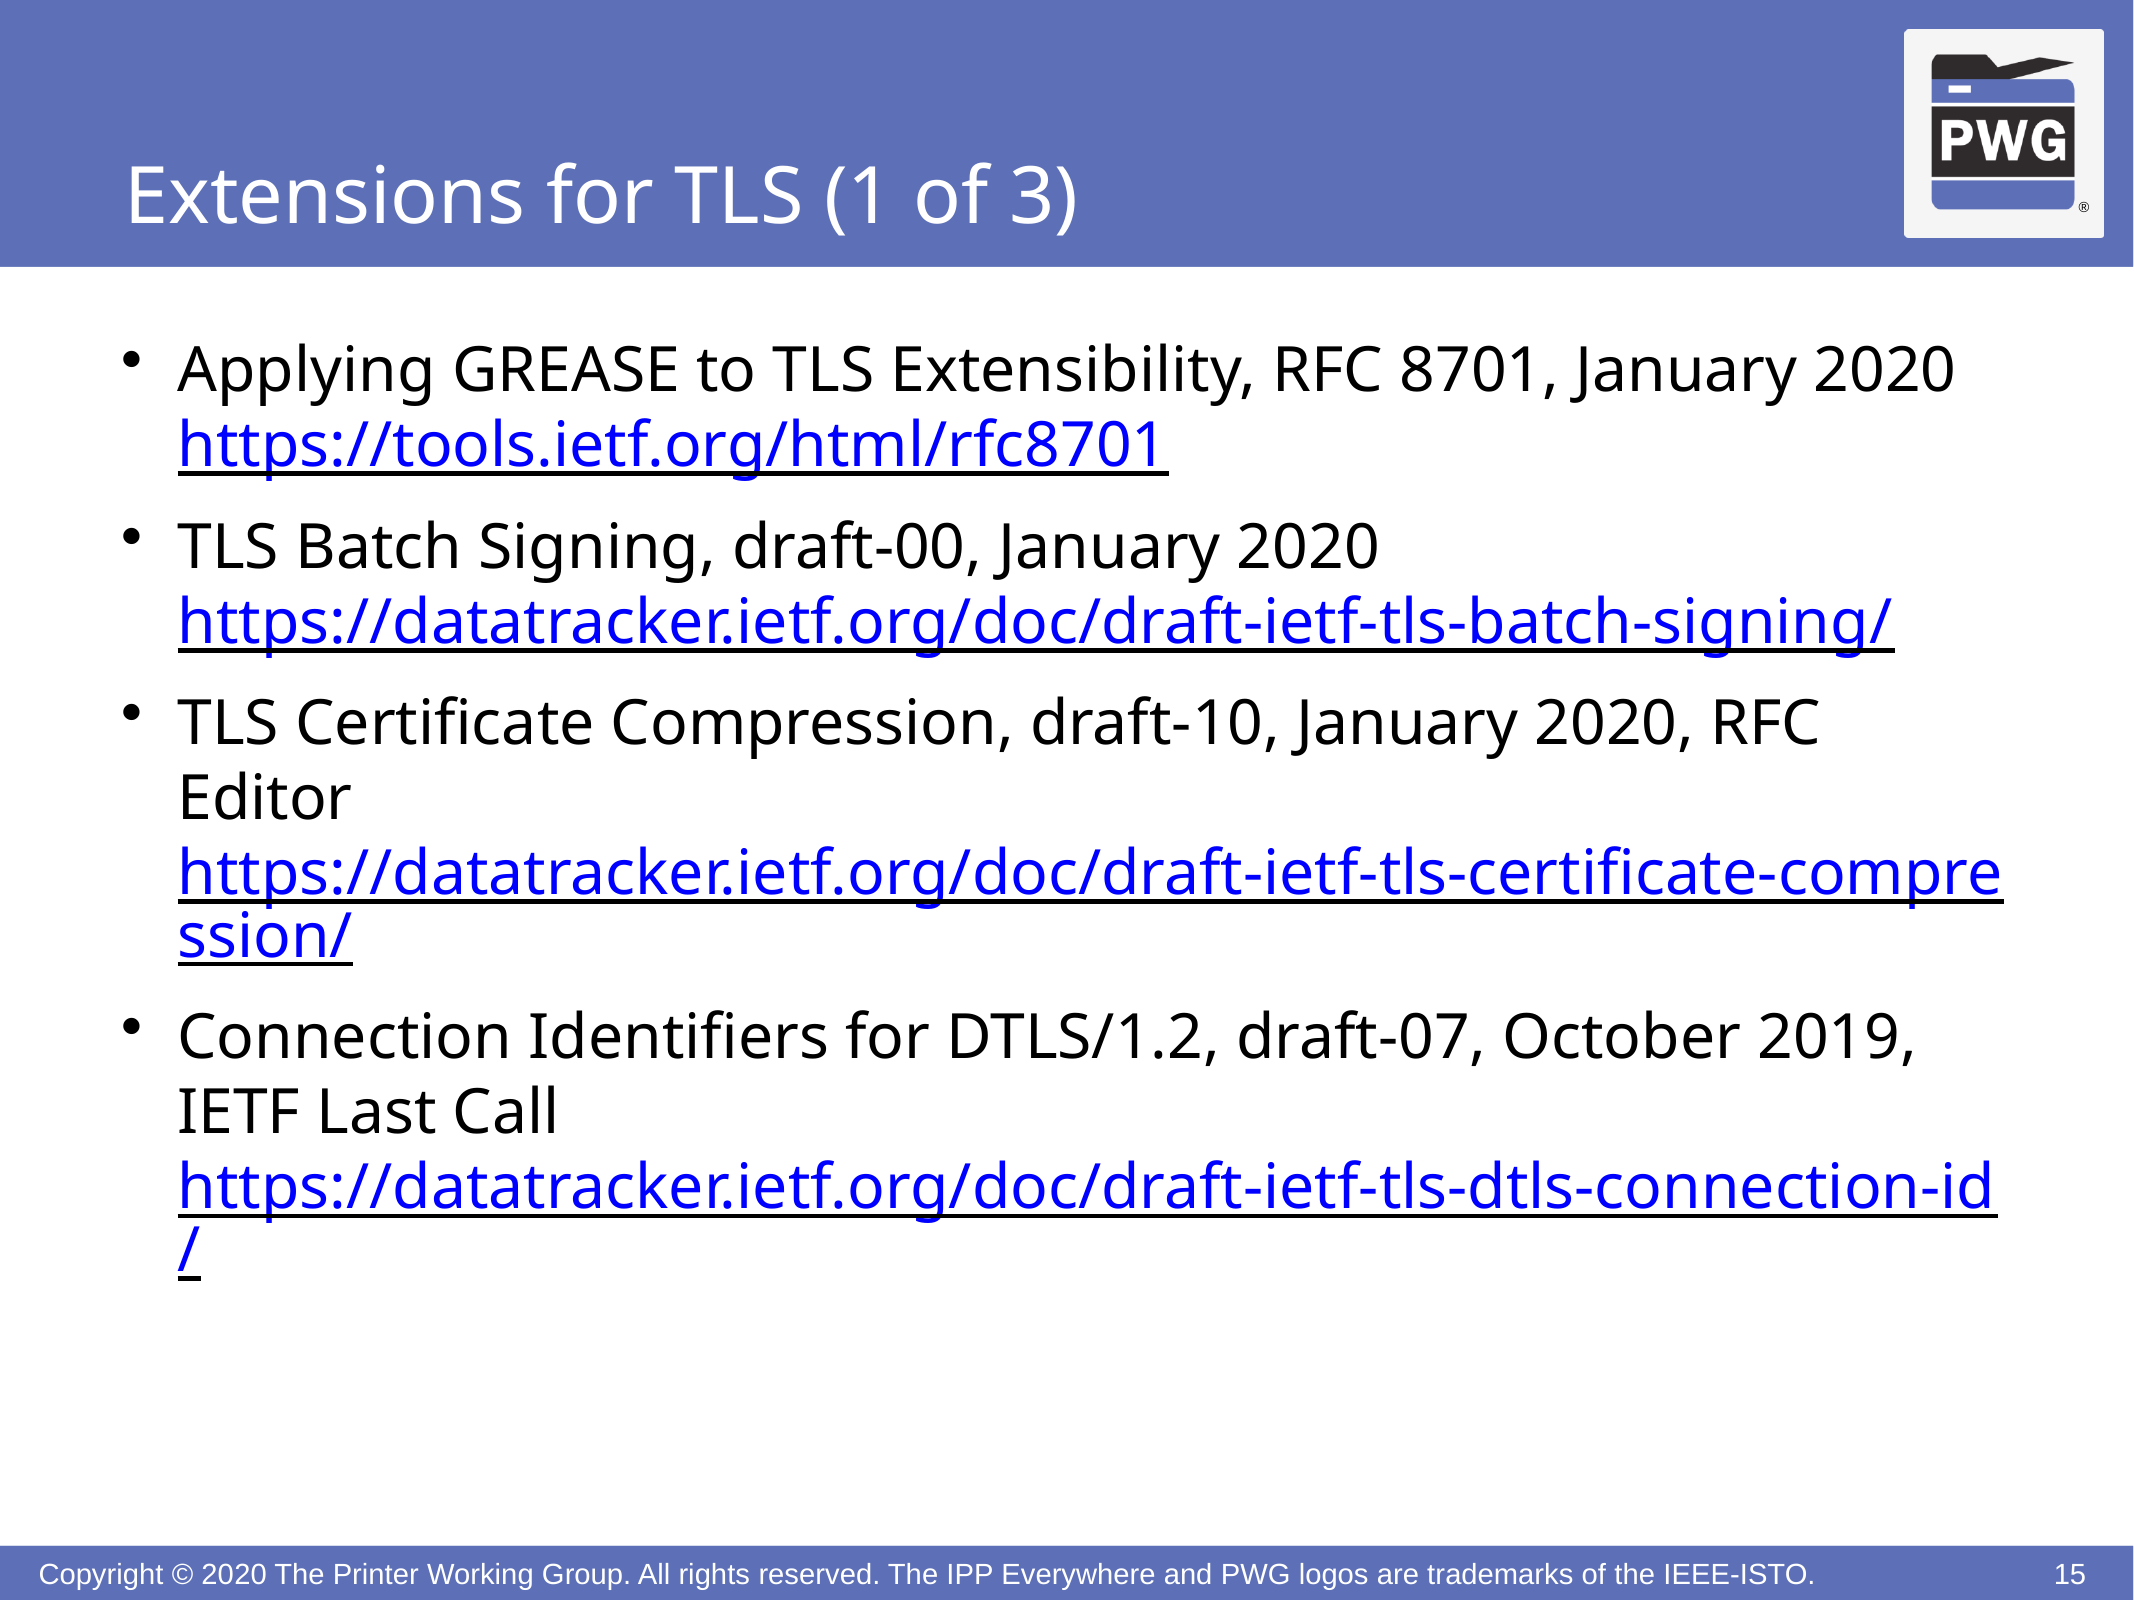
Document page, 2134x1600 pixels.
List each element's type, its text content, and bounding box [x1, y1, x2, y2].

picture [1903, 28, 2104, 238]
text_box Copyright © 2020 The Printer Working Group. All rights reserved. The IPP Everywhere and PWG logos are trademarks of the IEEE-ISTO. [29, 1554, 2009, 1591]
slide_number 15 [2052, 1555, 2088, 1590]
text_box [0, 1545, 2134, 1600]
text_box [0, 0, 2134, 267]
title Extensions for TLS (1 of 3) [105, 10, 1874, 249]
list Applying GREASE to TLS Extensibility, RFC 8701, January 2020 https://tools.ietf.org/html/rfc8701 TLS Batch Signing, draft-00, January 2020 https://datatracker.ietf.org/doc/draft-ietf-tls-batch-signing/ TLS Certificate Compression, draft-10, January 2020, RFC Editor https://datatracker.ietf.org/doc/draft-ietf-tls-certificate-compression/ Connection Identifiers for DTLS/1.2, draft-07, October 2019, IETF Last Call https://datatracker.ietf.org/doc/draft-ietf-tls-dtls-connection-id/ [105, 320, 2028, 1549]
